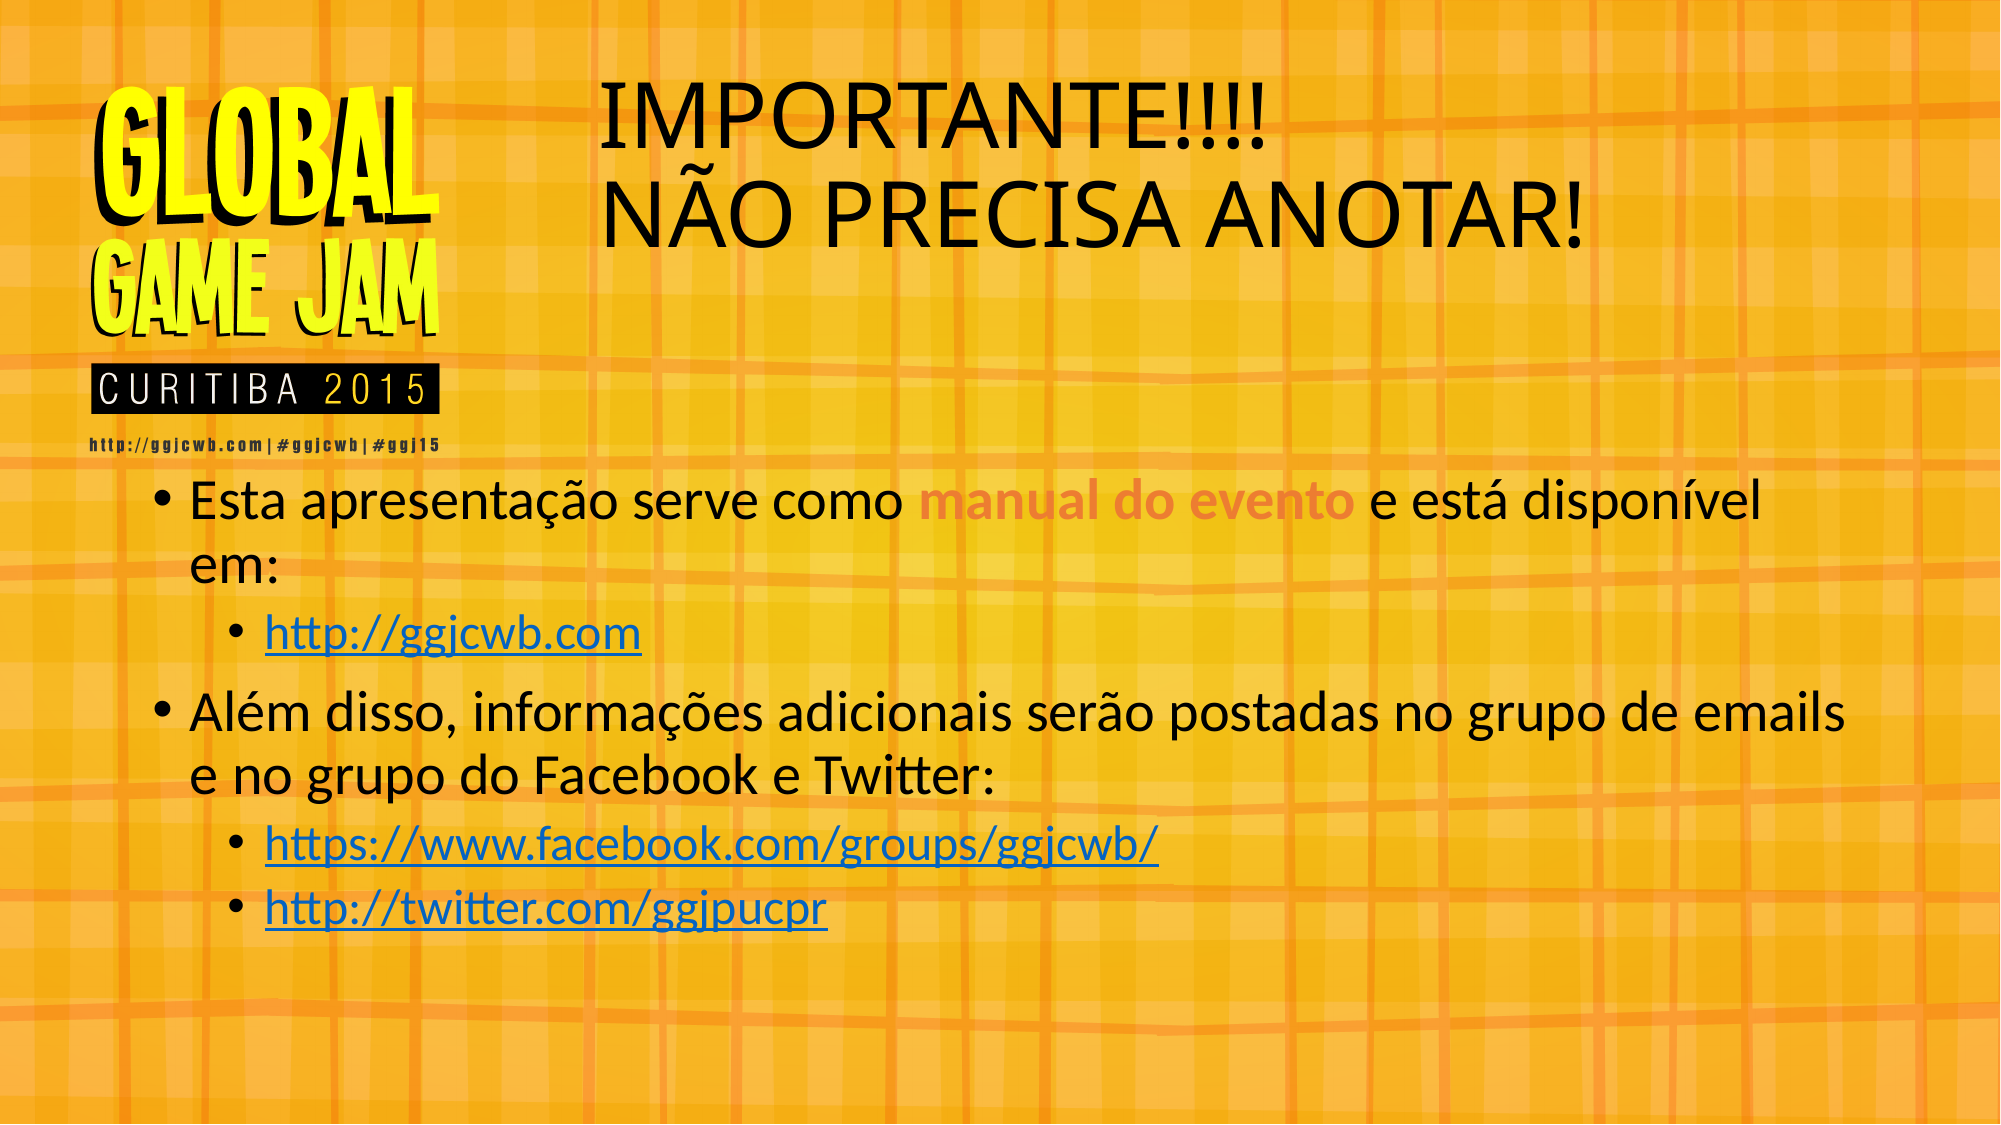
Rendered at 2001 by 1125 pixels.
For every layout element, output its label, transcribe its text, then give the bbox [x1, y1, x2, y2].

list Esta apresentação serve como manual do evento e está disponível em: http://ggjcwb.com Além disso, informações adicionais serão postadas no grupo de emails e no grupo do Facebook e Twitter: https://www.facebook.com/groups/ggjcwb/ http://twitter.com/ggjpucpr [137, 462, 1863, 1014]
picture [0, 0, 2001, 1125]
title IMPORTANTE!!!! NÃO PRECISA ANOTAR! [583, 59, 1863, 278]
